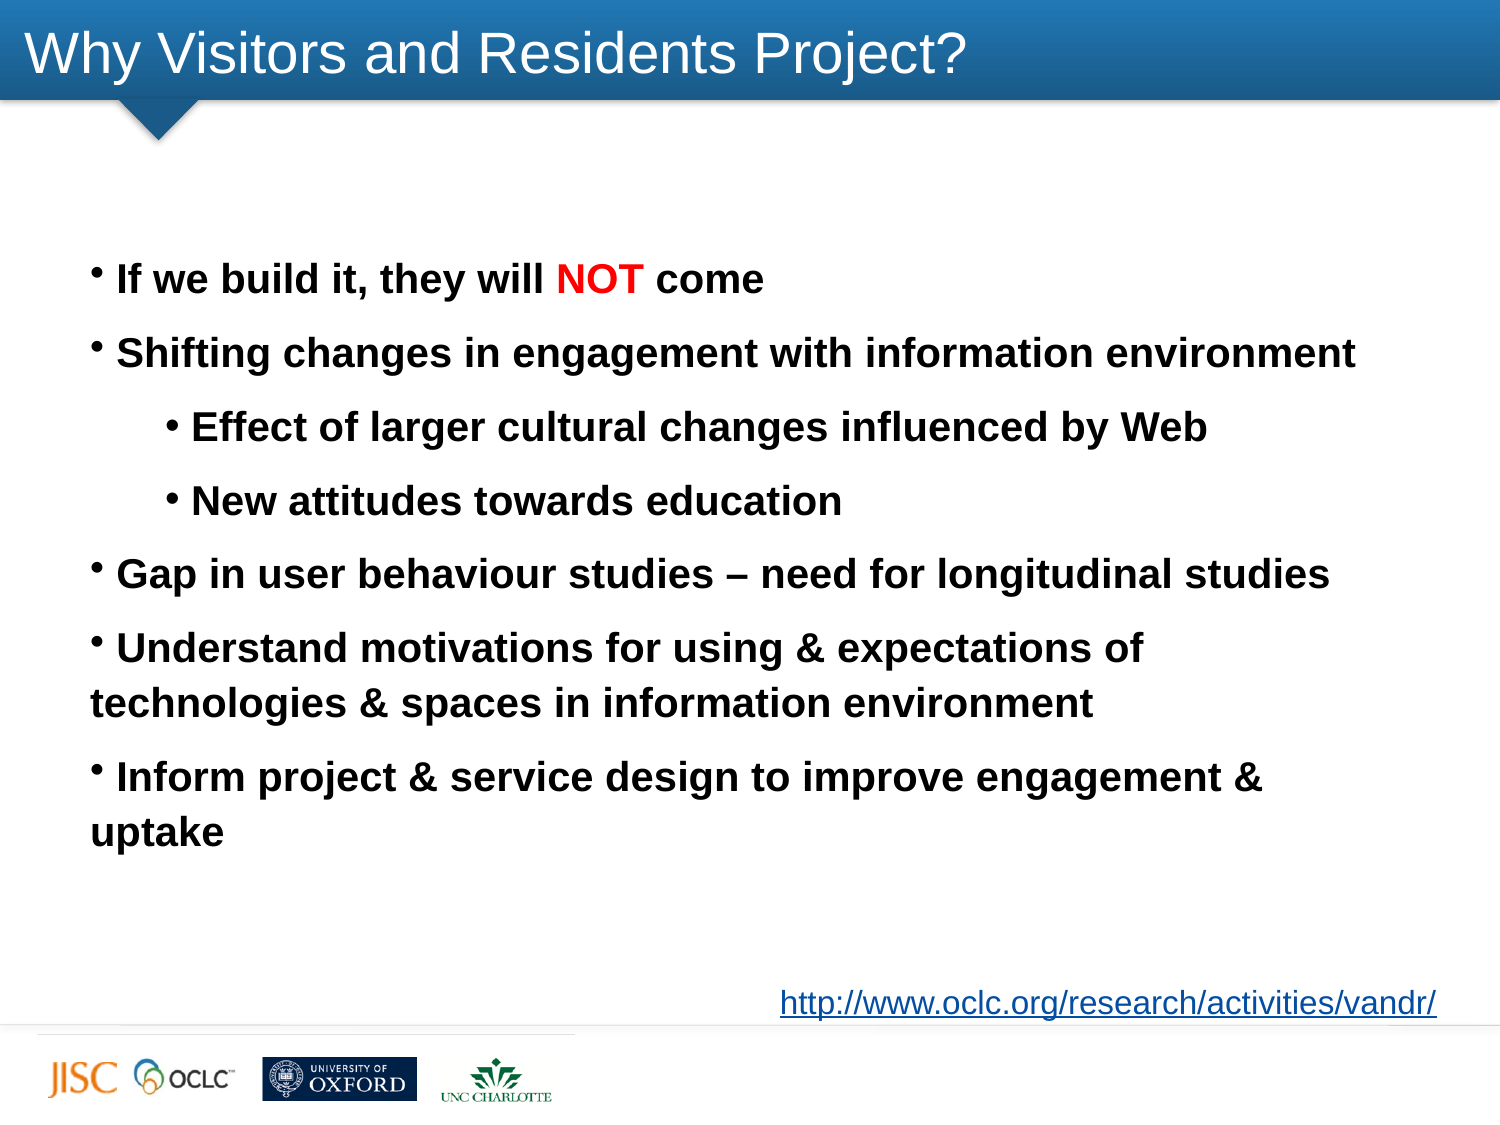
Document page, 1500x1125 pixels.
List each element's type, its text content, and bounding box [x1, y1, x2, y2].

title Why Visitors and Residents Project? [24, 0, 1425, 100]
text_box http://www.oclc.org/research/activities/vandr/ [562, 965, 1452, 1029]
list If we build it, they will NOT come Shifting changes in engagement with information environment Effect of larger cultural changes influenced by Web New attitudes towards education Gap in user behaviour studies – need for longitudinal studies Understand motivations for using & expectations of technologies & spaces in information environment Inform project & service design to improve engagement & uptake [75, 162, 1425, 1008]
picture [37, 1033, 575, 1122]
